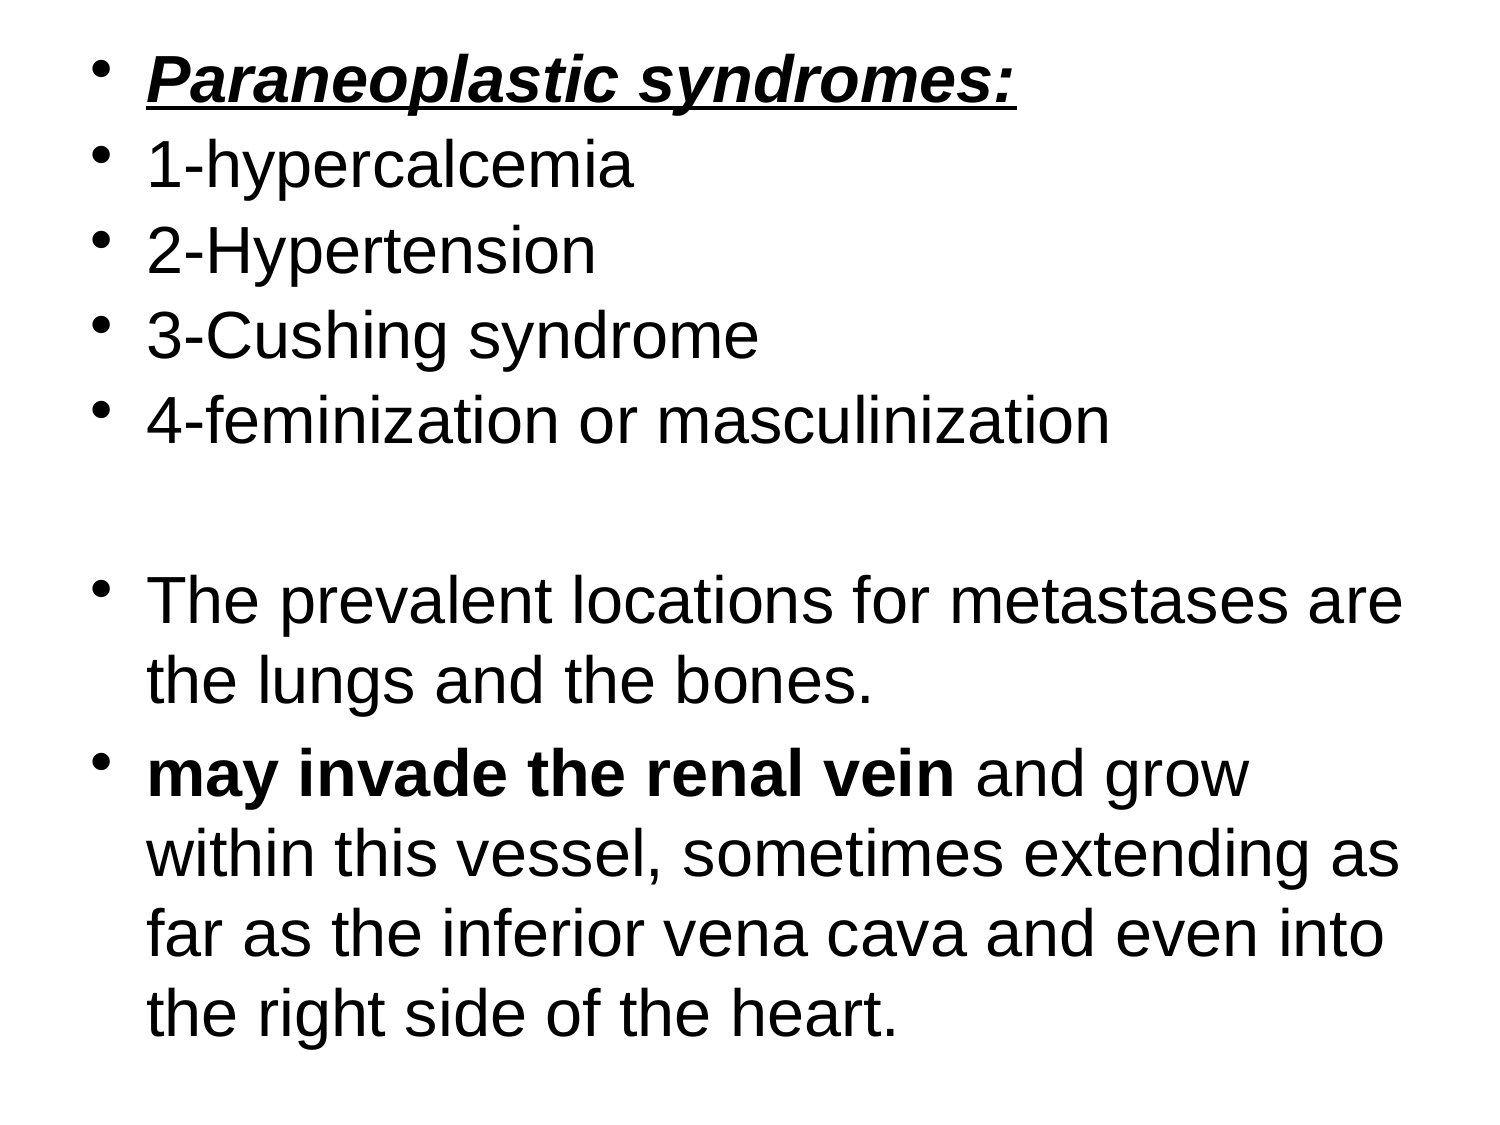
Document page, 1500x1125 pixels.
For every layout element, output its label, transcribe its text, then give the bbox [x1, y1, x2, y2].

list Paraneoplastic syndromes: 1-hypercalcemia 2-Hypertension 3-Cushing syndrome 4-feminization or masculinization The prevalent locations for metastases are the lungs and the bones. may invade the renal vein and grow within this vessel, sometimes extending as far as the inferior vena cava and even into the right side of the heart. [74, 37, 1426, 1006]
